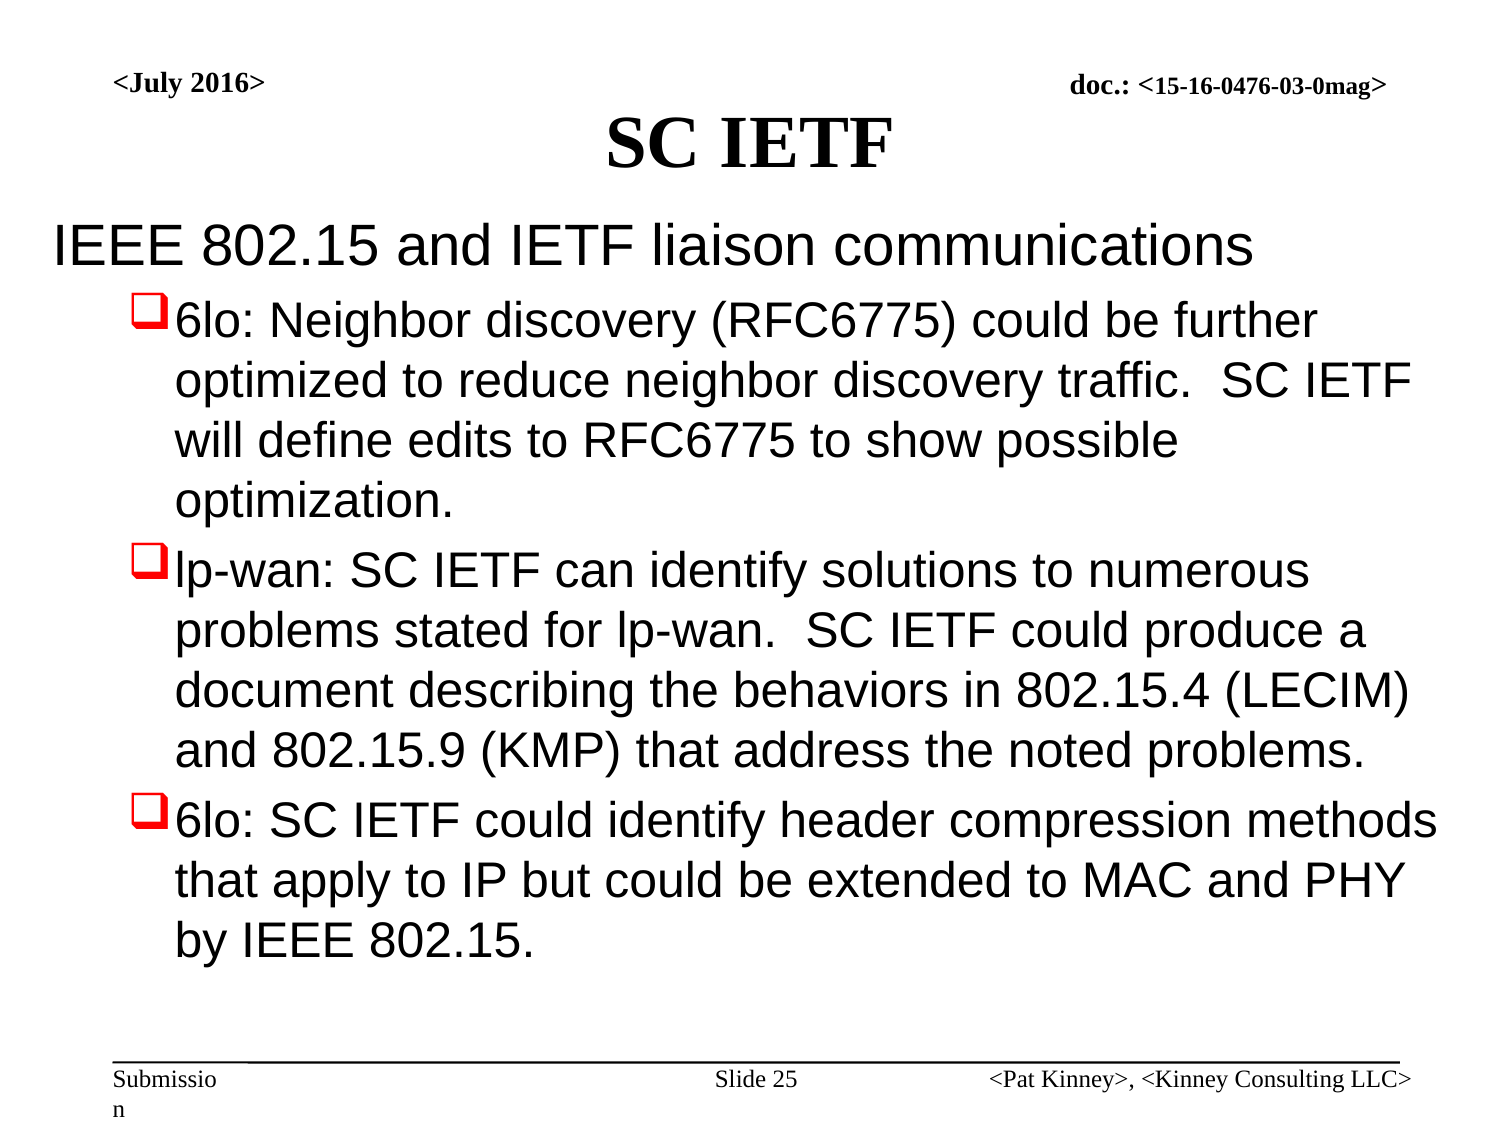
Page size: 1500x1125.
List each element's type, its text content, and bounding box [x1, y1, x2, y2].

footer <Pat Kinney>, <Kinney Consulting LLC> [899, 1061, 1413, 1093]
slide_number Slide 25 [712, 1061, 800, 1093]
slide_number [112, 62, 376, 99]
title SC IETF [112, 50, 1388, 200]
list IEEE 802.15 and IETF liaison communications 6lo: Neighbor discovery (RFC6775) could be further optimized to reduce neighbor discovery traffic. SC IETF will define edits to RFC6775 to show possible optimization. lp-wan: SC IETF can identify solutions to numerous problems stated for lp-wan. SC IETF could produce a document describing the behaviors in 802.15.4 (LECIM) and 802.15.9 (KMP) that address the noted problems. 6lo: SC IETF could identify header compression methods that apply to IP but could be extended to MAC and PHY by IEEE 802.15. [37, 200, 1475, 1038]
